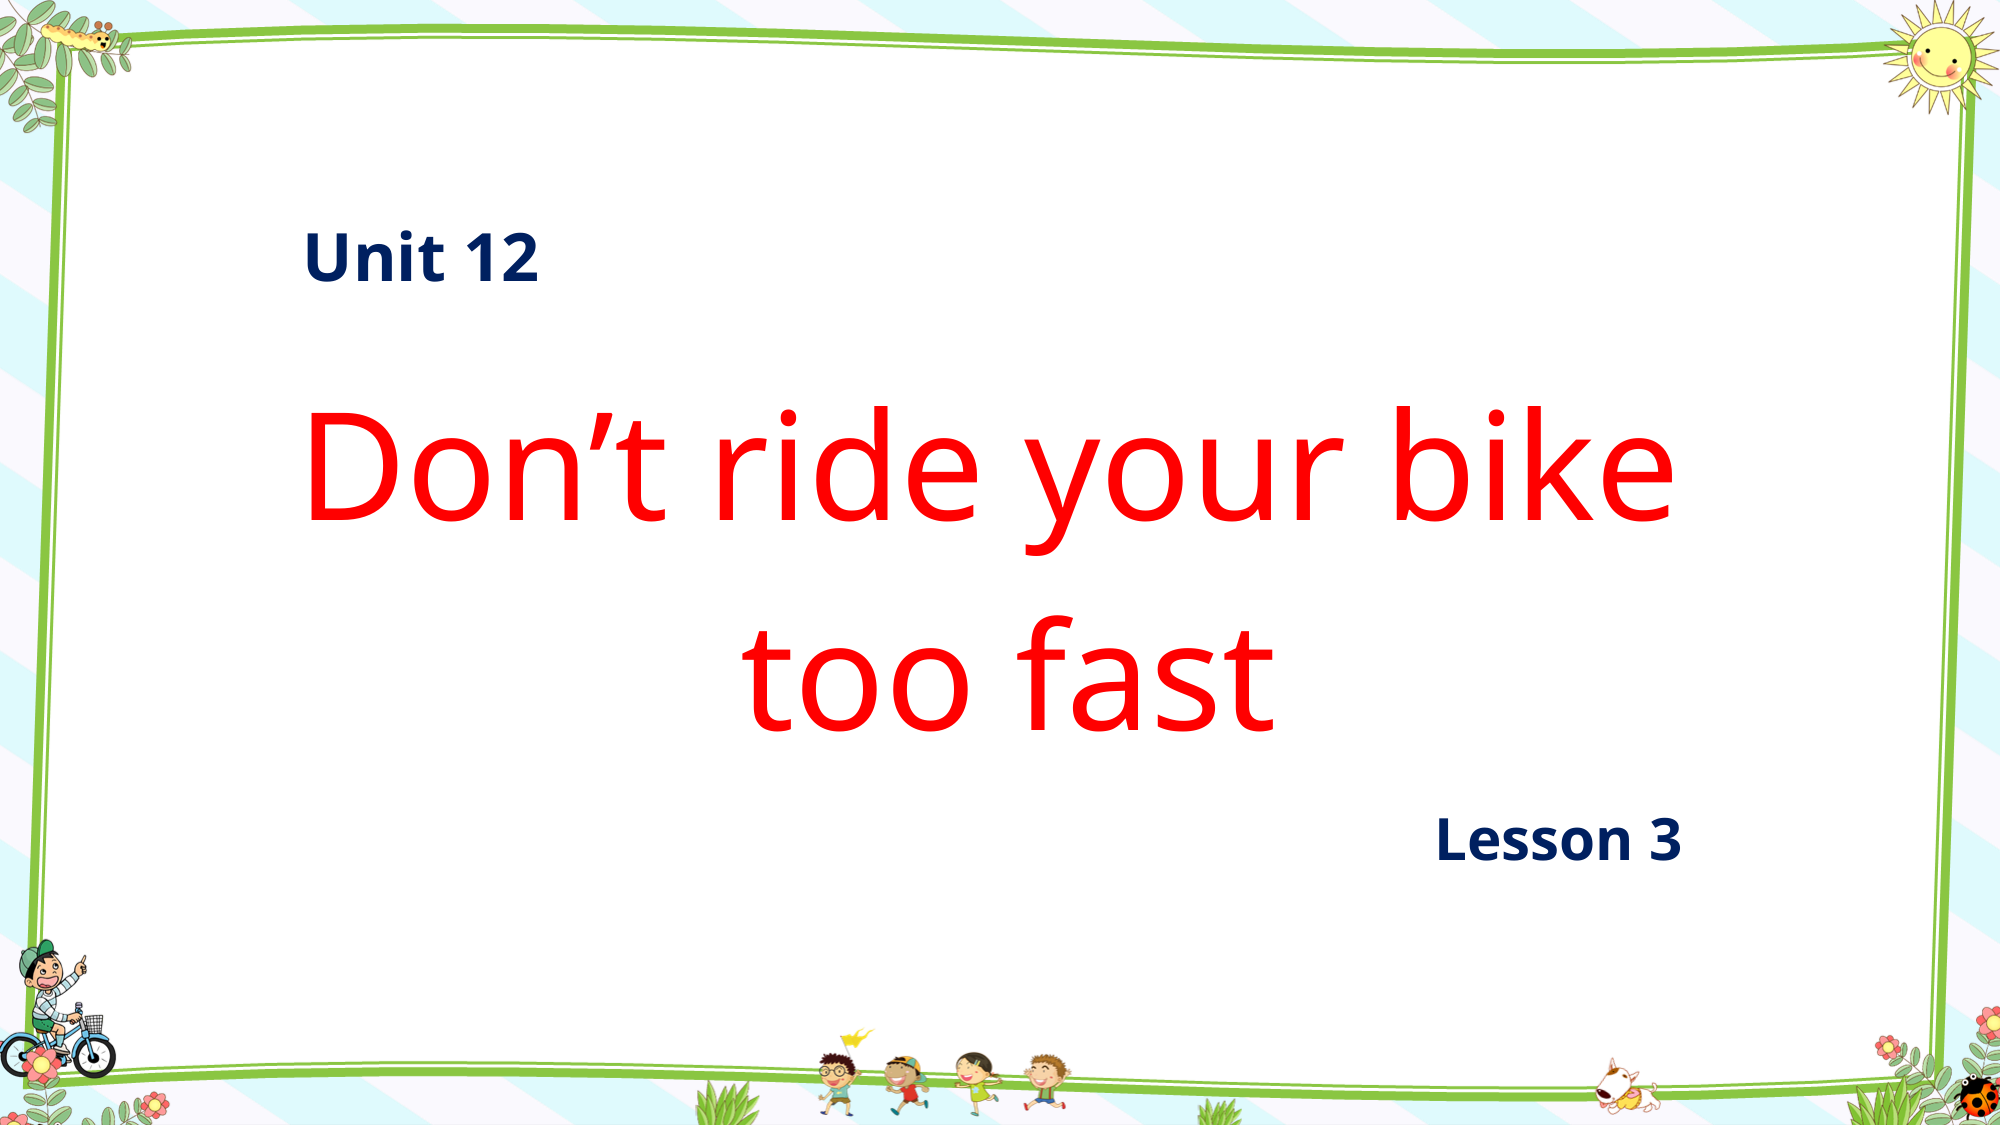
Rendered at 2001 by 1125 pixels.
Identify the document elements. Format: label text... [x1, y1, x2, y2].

text_box Don’t ride your bike too fast [116, 398, 1902, 733]
picture [0, 0, 2000, 1125]
text_box Lesson 3 [1338, 797, 1779, 878]
text_box Unit 12 [246, 206, 597, 304]
